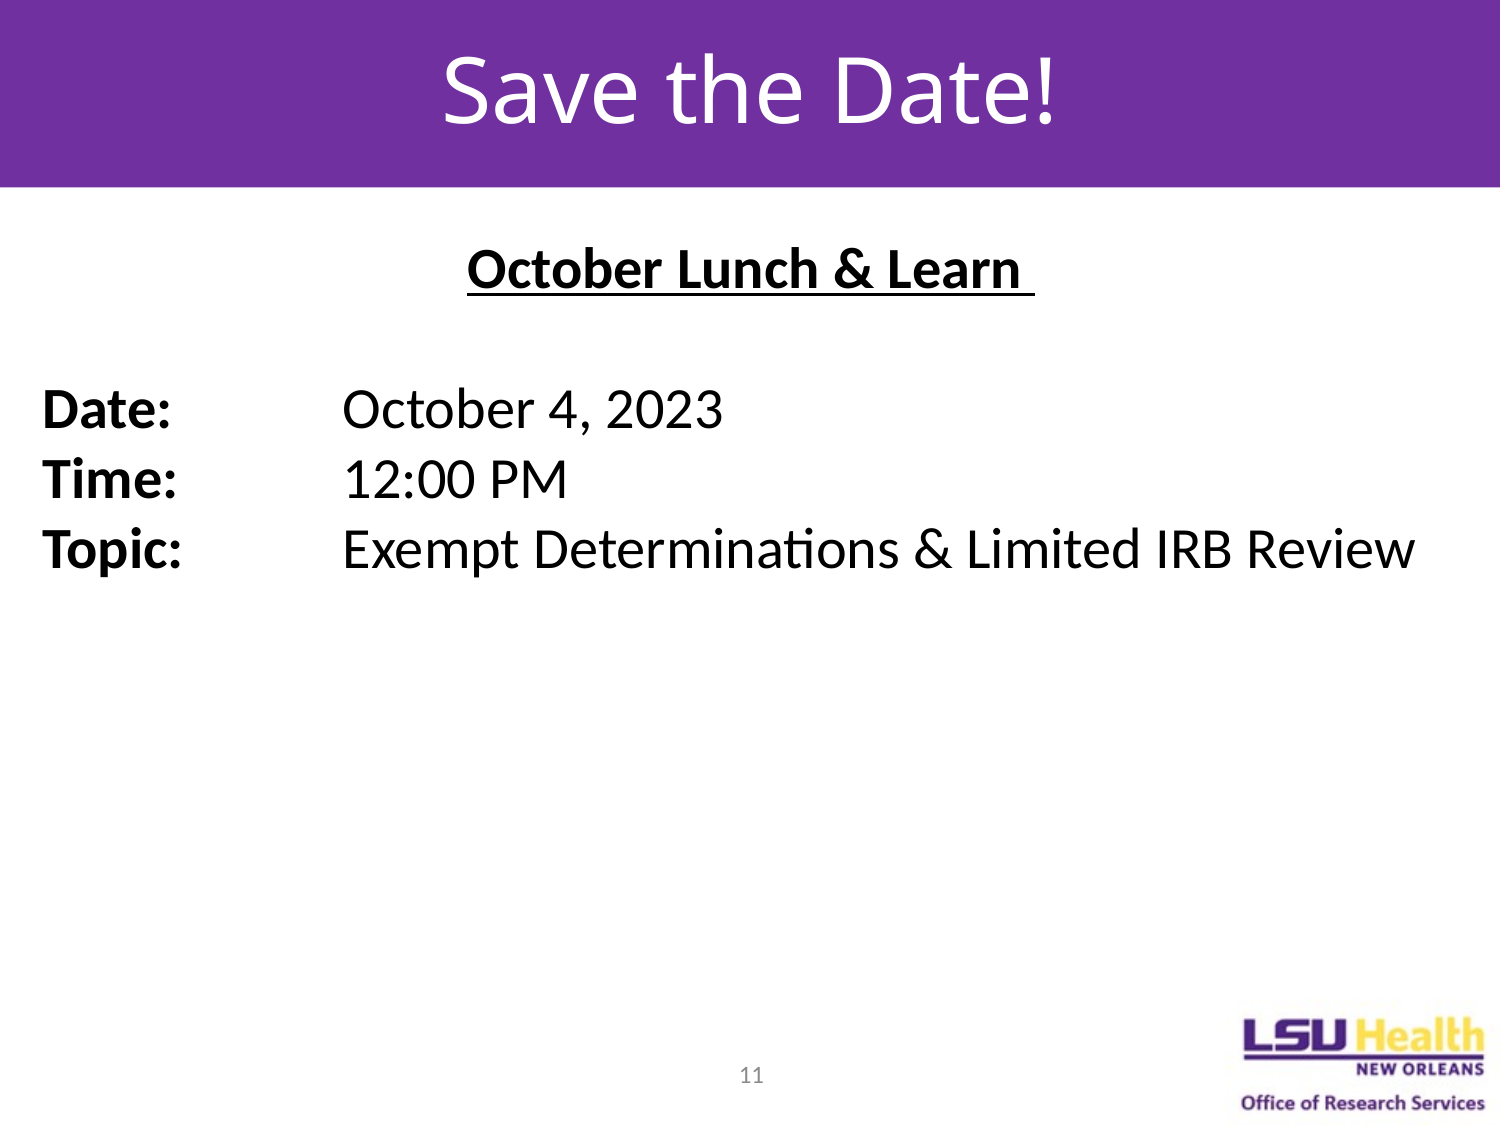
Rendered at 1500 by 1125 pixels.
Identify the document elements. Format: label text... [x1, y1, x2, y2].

text_box October Lunch & Learn Date: October 4, 2023 Time: 12:00 PM Topic: Exempt Determinations & Limited IRB Review [28, 222, 1475, 588]
picture [0, 188, 1500, 1125]
slide_number 11 [701, 1044, 802, 1104]
title Save the Date! [0, 0, 1500, 188]
